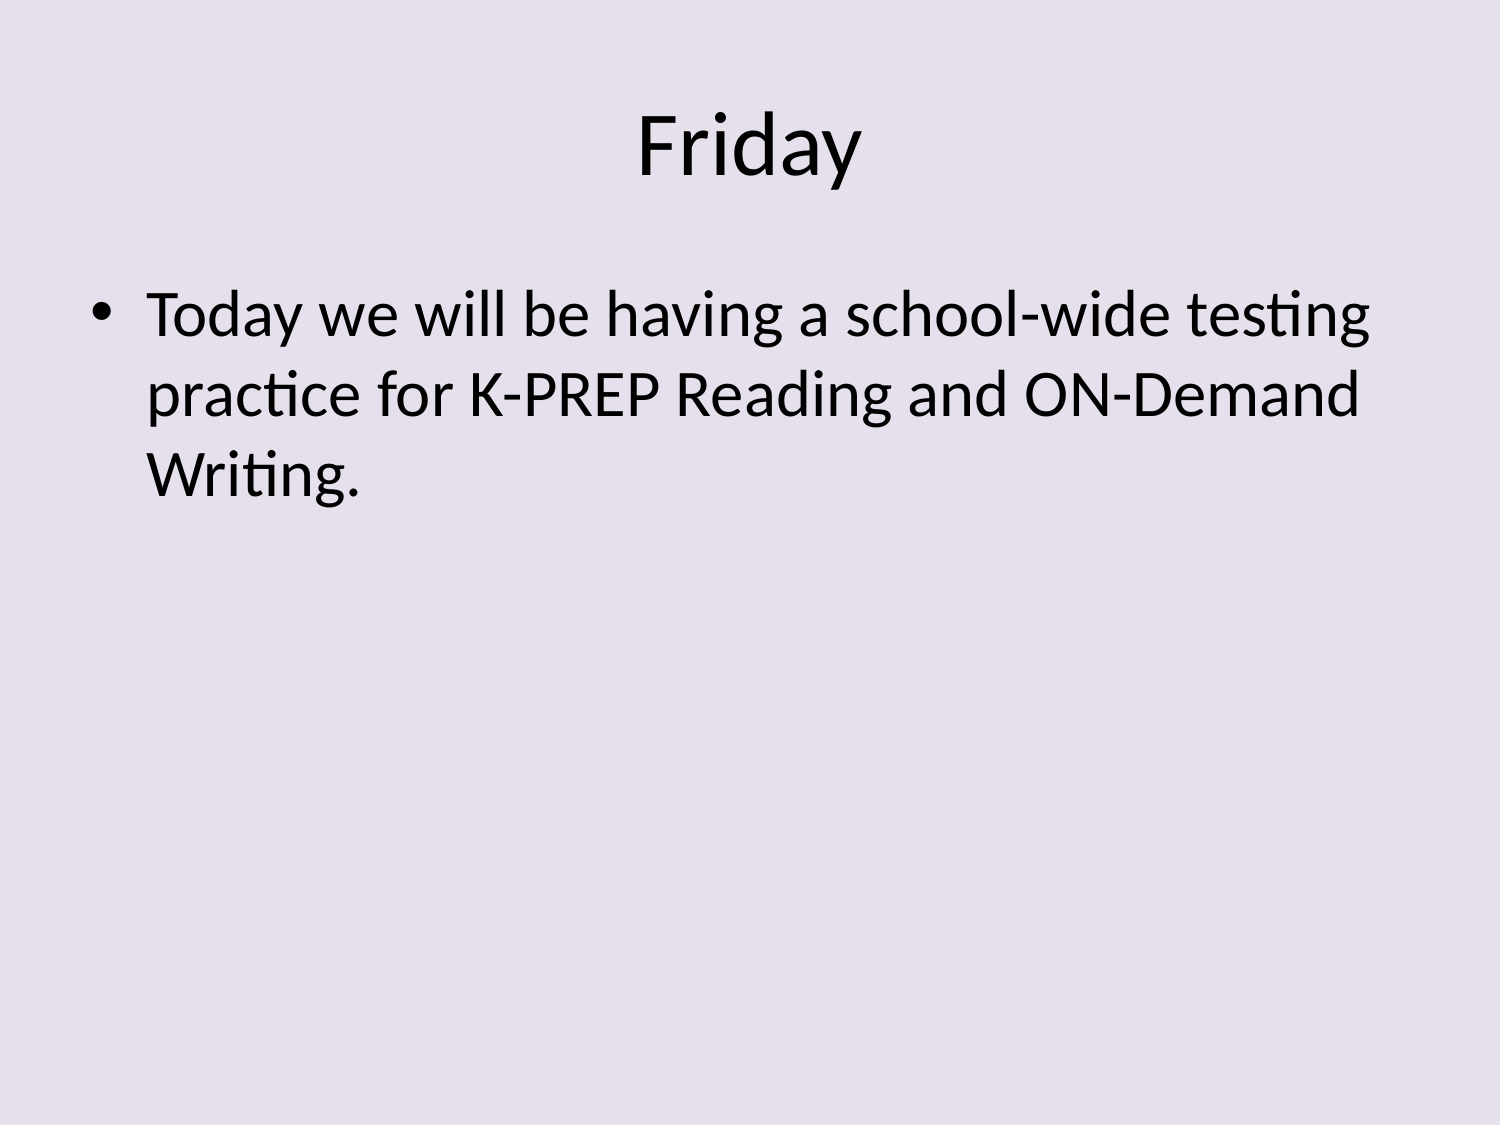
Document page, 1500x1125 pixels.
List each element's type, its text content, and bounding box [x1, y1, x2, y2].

title Friday [75, 45, 1425, 233]
list Today we will be having a school-wide testing practice for K-PREP Reading and ON-Demand Writing. [75, 262, 1425, 1005]
